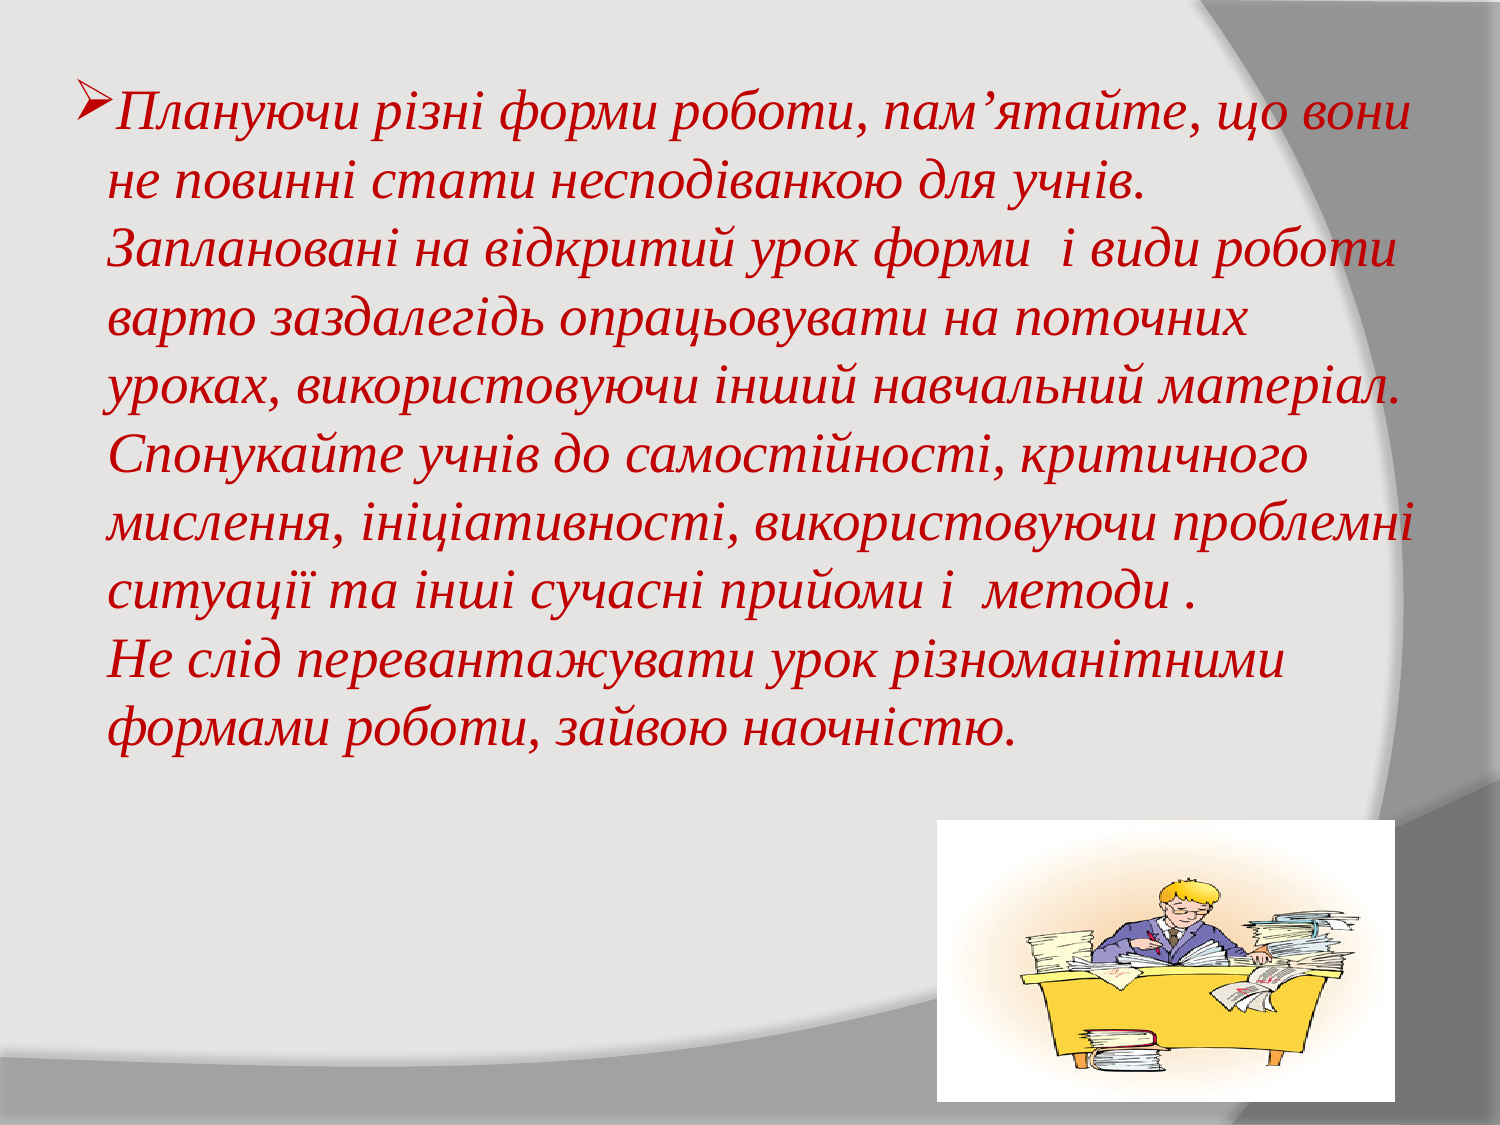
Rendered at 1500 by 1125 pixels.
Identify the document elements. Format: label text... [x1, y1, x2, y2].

picture [937, 820, 1395, 1102]
title Плануючи різні форми роботи, пам’ятайте, що вони не повинні стати несподіванкою для учнів. Заплановані на відкритий урок форми і види роботи варто заздалегідь опрацьовувати на поточних уроках, використовуючи інший навчальний матеріал. Спонукайте учнів до самостійності, критичного мислення, ініціативності, використовуючи проблемні ситуації та інші сучасні прийоми і методи . Не слід перевантажувати урок різноманітними формами роботи, зайвою наочністю. [64, 42, 1428, 856]
